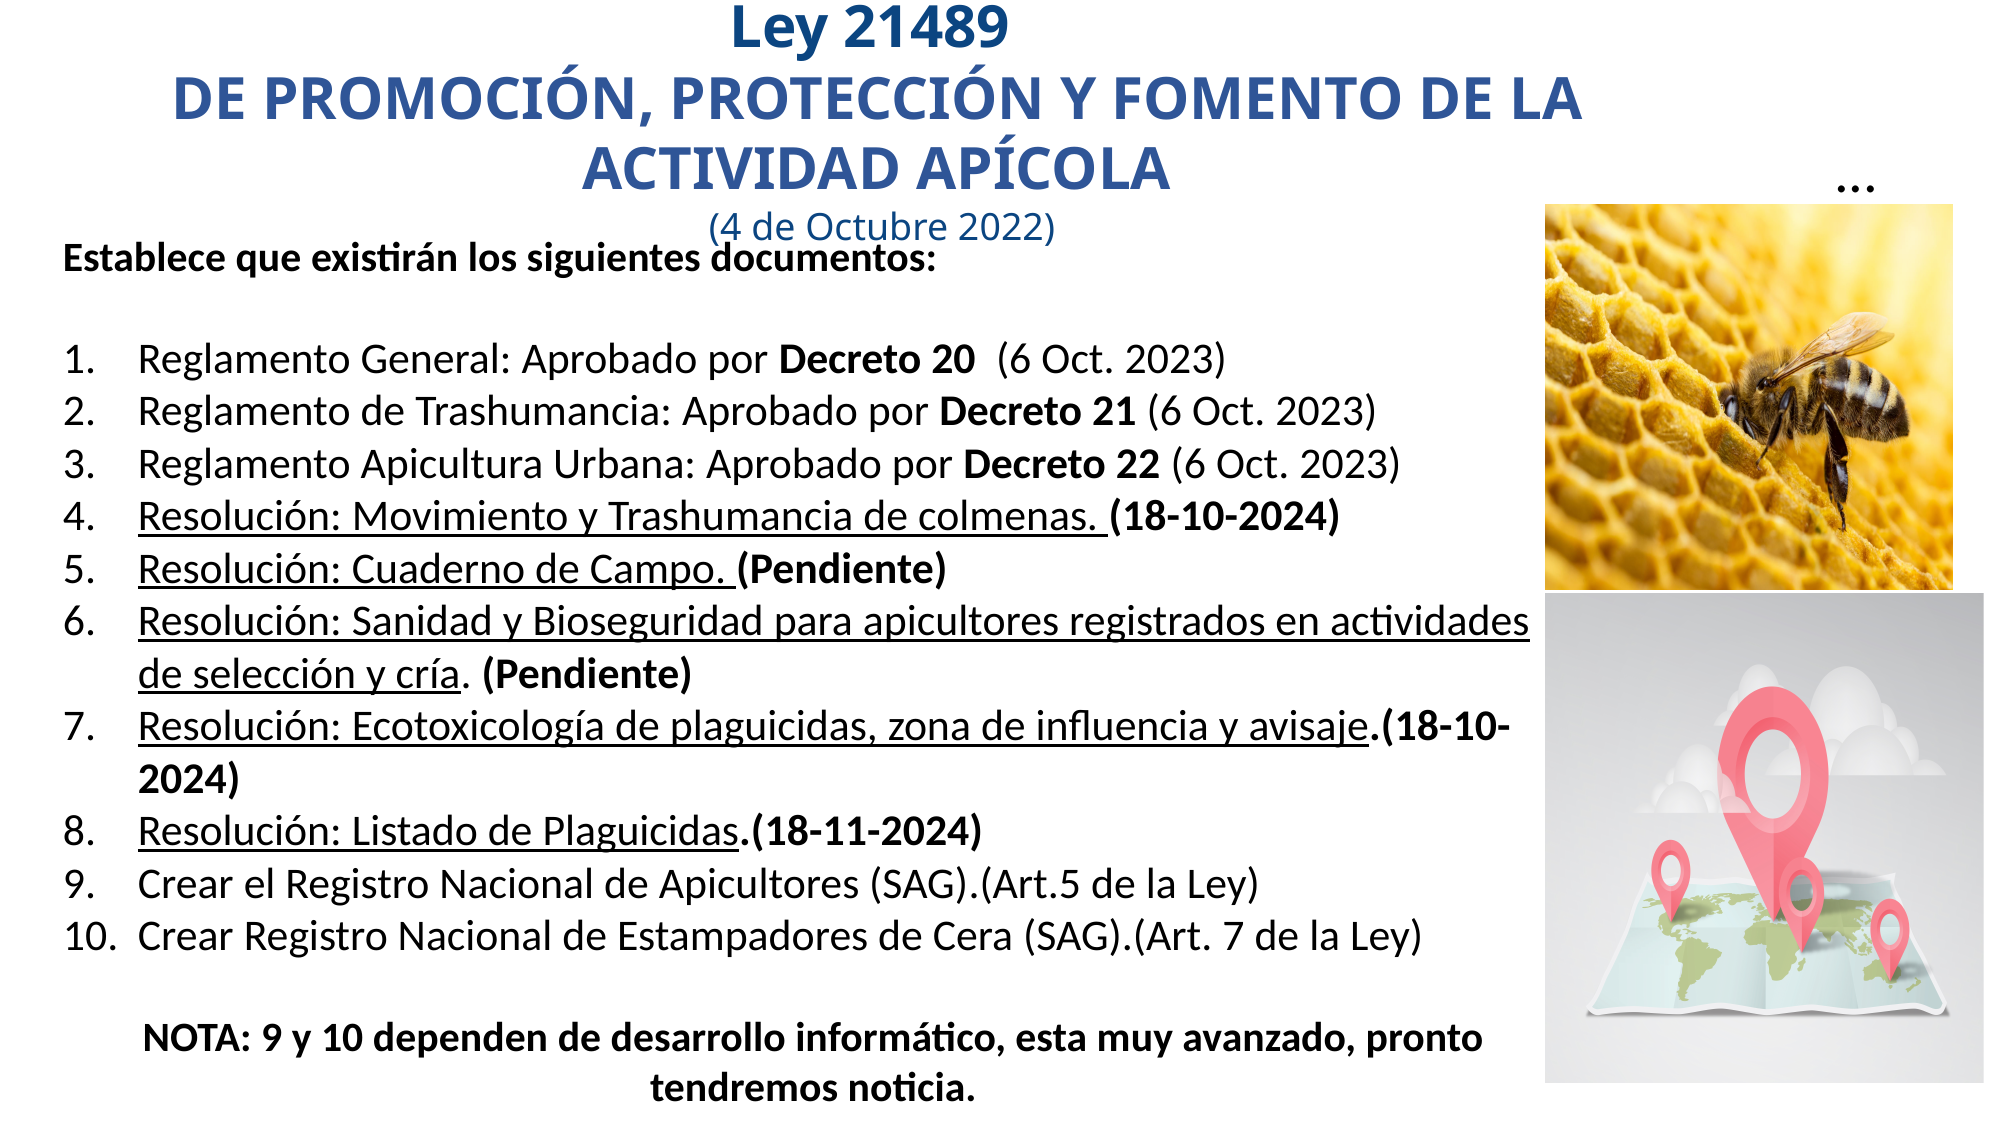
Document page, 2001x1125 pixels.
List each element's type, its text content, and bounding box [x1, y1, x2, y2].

picture [1544, 204, 1953, 590]
text_box Establece que existirán los siguientes documentos: Reglamento General: Aprobado por Decreto 20 (6 Oct. 2023) Reglamento de Trashumancia: Aprobado por Decreto 21 (6 Oct. 2023) Reglamento Apicultura Urbana: Aprobado por Decreto 22 (6 Oct. 2023) Resolución: Movimiento y Trashumancia de colmenas. (18-10-2024) Resolución: Cuaderno de Campo. (Pendiente) Resolución: Sanidad y Bioseguridad para apicultores registrados en actividades de selección y cría. (Pendiente) Resolución: Ecotoxicología de plaguicidas, zona de influencia y avisaje.(18-10-2024) Resolución: Listado de Plaguicidas.(18-11-2024) Crear el Registro Nacional de Apicultores (SAG).(Art.5 de la Ley) Crear Registro Nacional de Estampadores de Cera (SAG).(Art. 7 de la Ley) NOTA: 9 y 10 dependen de desarrollo informático, esta muy avanzado, pronto tendremos noticia. [62, 249, 1565, 1125]
picture [1544, 593, 1984, 1083]
text_box ... [1819, 126, 1942, 204]
text_box Ley 21489 DE PROMOCIÓN, PROTECCIÓN Y FOMENTO DE LA ACTIVIDAD APÍCOLA (4 de Octubre 2022) [62, 0, 1690, 249]
